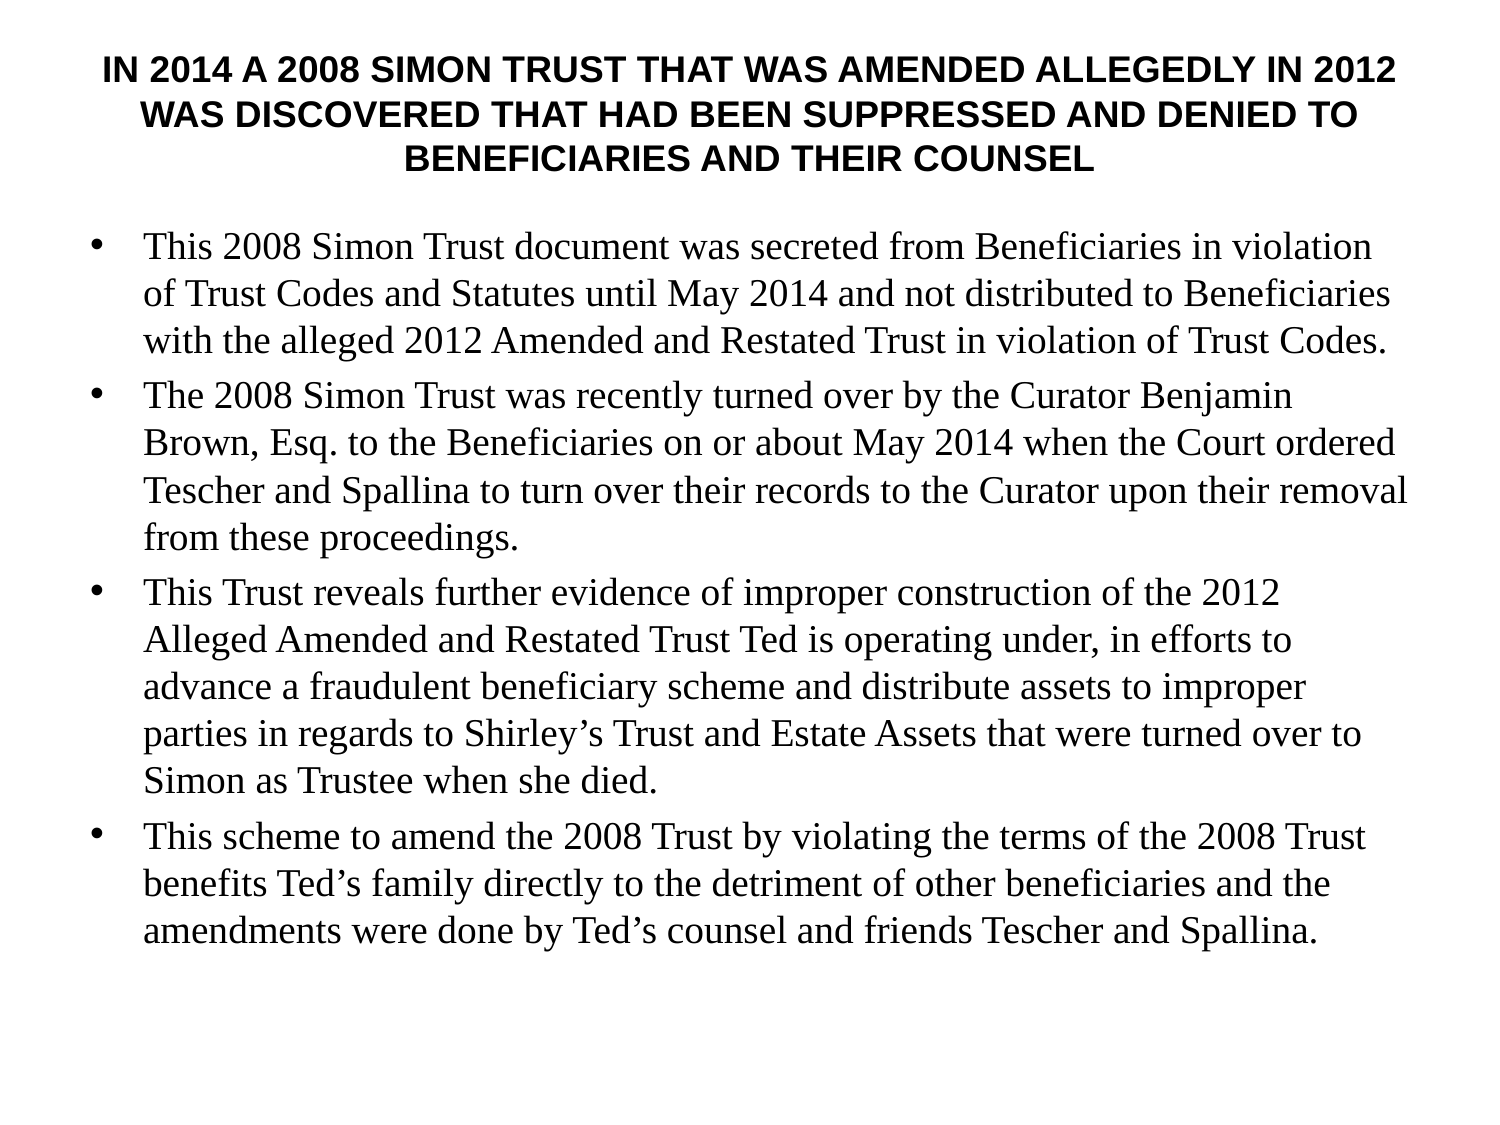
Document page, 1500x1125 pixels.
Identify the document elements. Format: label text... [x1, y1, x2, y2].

list This 2008 Simon Trust document was secreted from Beneficiaries in violation of Trust Codes and Statutes until May 2014 and not distributed to Beneficiaries with the alleged 2012 Amended and Restated Trust in violation of Trust Codes. The 2008 Simon Trust was recently turned over by the Curator Benjamin Brown, Esq. to the Beneficiaries on or about May 2014 when the Court ordered Tescher and Spallina to turn over their records to the Curator upon their removal from these proceedings. This Trust reveals further evidence of improper construction of the 2012 Alleged Amended and Restated Trust Ted is operating under, in efforts to advance a fraudulent beneficiary scheme and distribute assets to improper parties in regards to Shirley’s Trust and Estate Assets that were turned over to Simon as Trustee when she died. This scheme to amend the 2008 Trust by violating the terms of the 2008 Trust benefits Ted’s family directly to the detriment of other beneficiaries and the amendments were done by Ted’s counsel and friends Tescher and Spallina. [75, 212, 1425, 1005]
title in 2014 a 2008 simon trust that was amended allegedly in 2012 was discovered that had been suppressed and denied to beneficiaries and their counsel [75, 37, 1425, 188]
